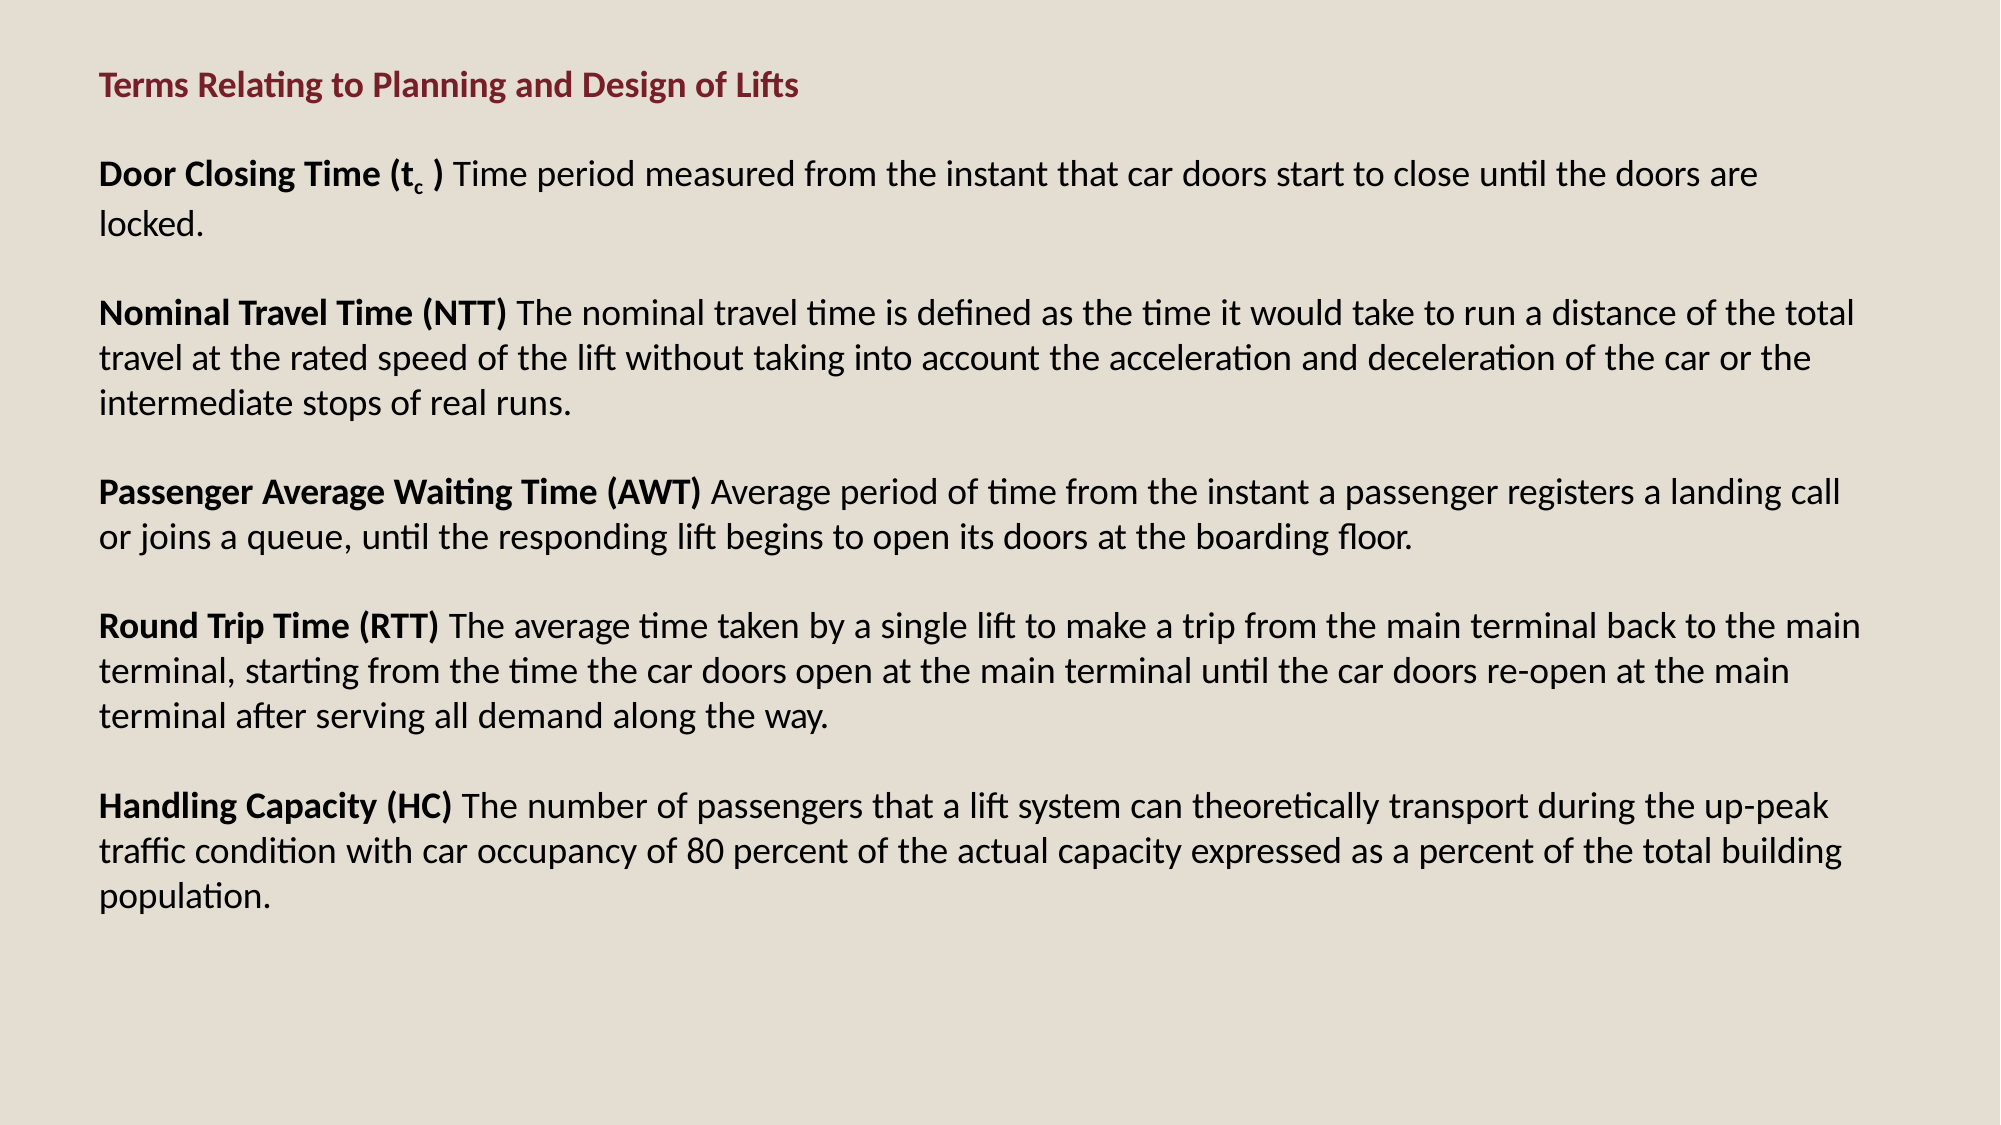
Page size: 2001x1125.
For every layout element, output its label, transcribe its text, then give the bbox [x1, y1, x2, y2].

text_box Terms Relating to Planning and Design of Lifts Door Closing Time (tc ) Time period measured from the instant that car doors start to close until the doors are locked. Nominal Travel Time (NTT) The nominal travel time is defined as the time it would take to run a distance of the total travel at the rated speed of the lift without taking into account the acceleration and deceleration of the car or the intermediate stops of real runs. Passenger Average Waiting Time (AWT) Average period of time from the instant a passenger registers a landing call or joins a queue, until the responding lift begins to open its doors at the boarding floor. Round Trip Time (RTT) The average time taken by a single lift to make a trip from the main terminal back to the main terminal, starting from the time the car doors open at the main terminal until the car doors re-open at the main terminal after serving all demand along the way. Handling Capacity (HC) The number of passengers that a lift system can theoretically transport during the up-peak traffic condition with car occupancy of 80 percent of the actual capacity expressed as a percent of the total building population. [82, 57, 1880, 916]
